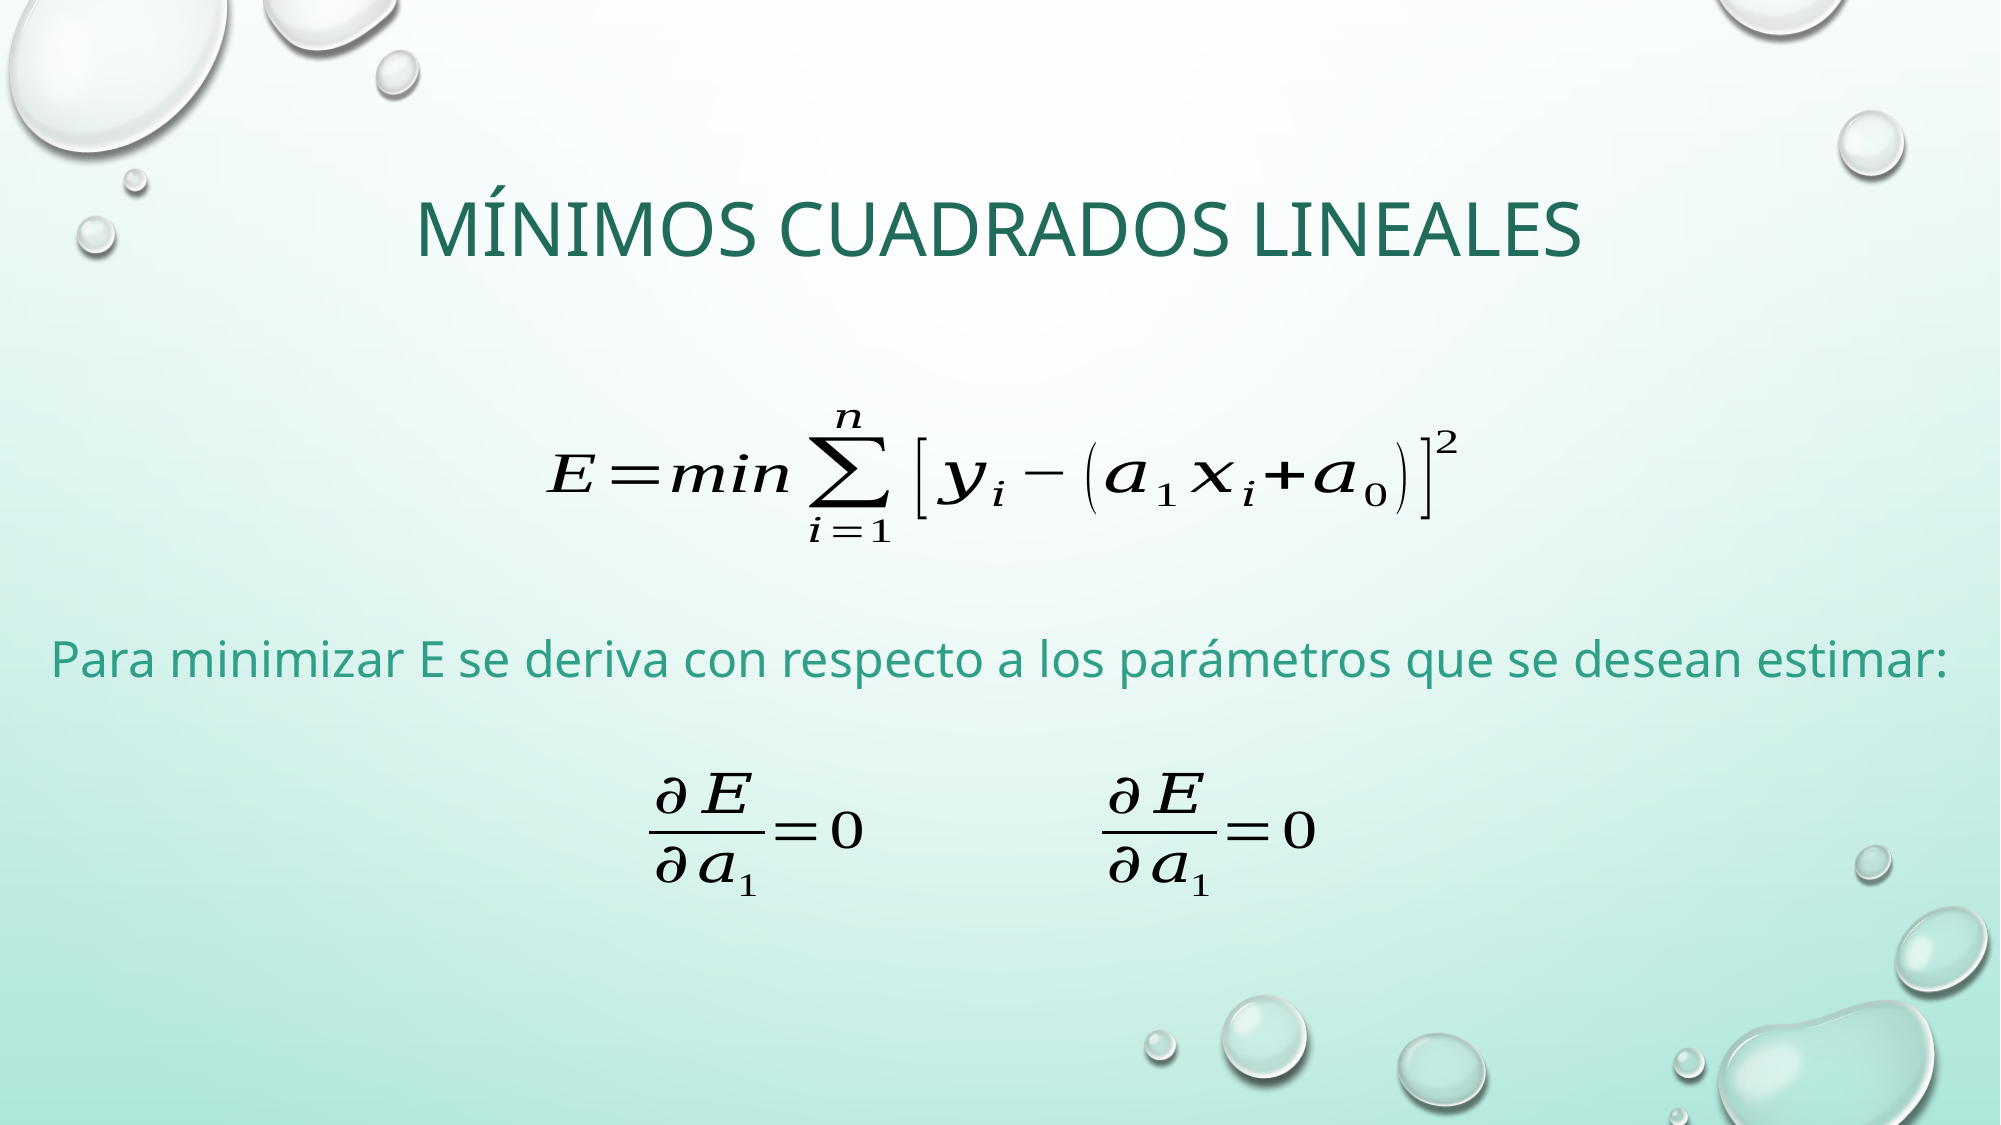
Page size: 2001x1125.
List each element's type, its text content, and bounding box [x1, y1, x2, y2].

picture [0, 0, 2000, 1125]
title Mínimos cuadrados lineales [149, 101, 1851, 364]
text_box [171, 395, 1829, 905]
